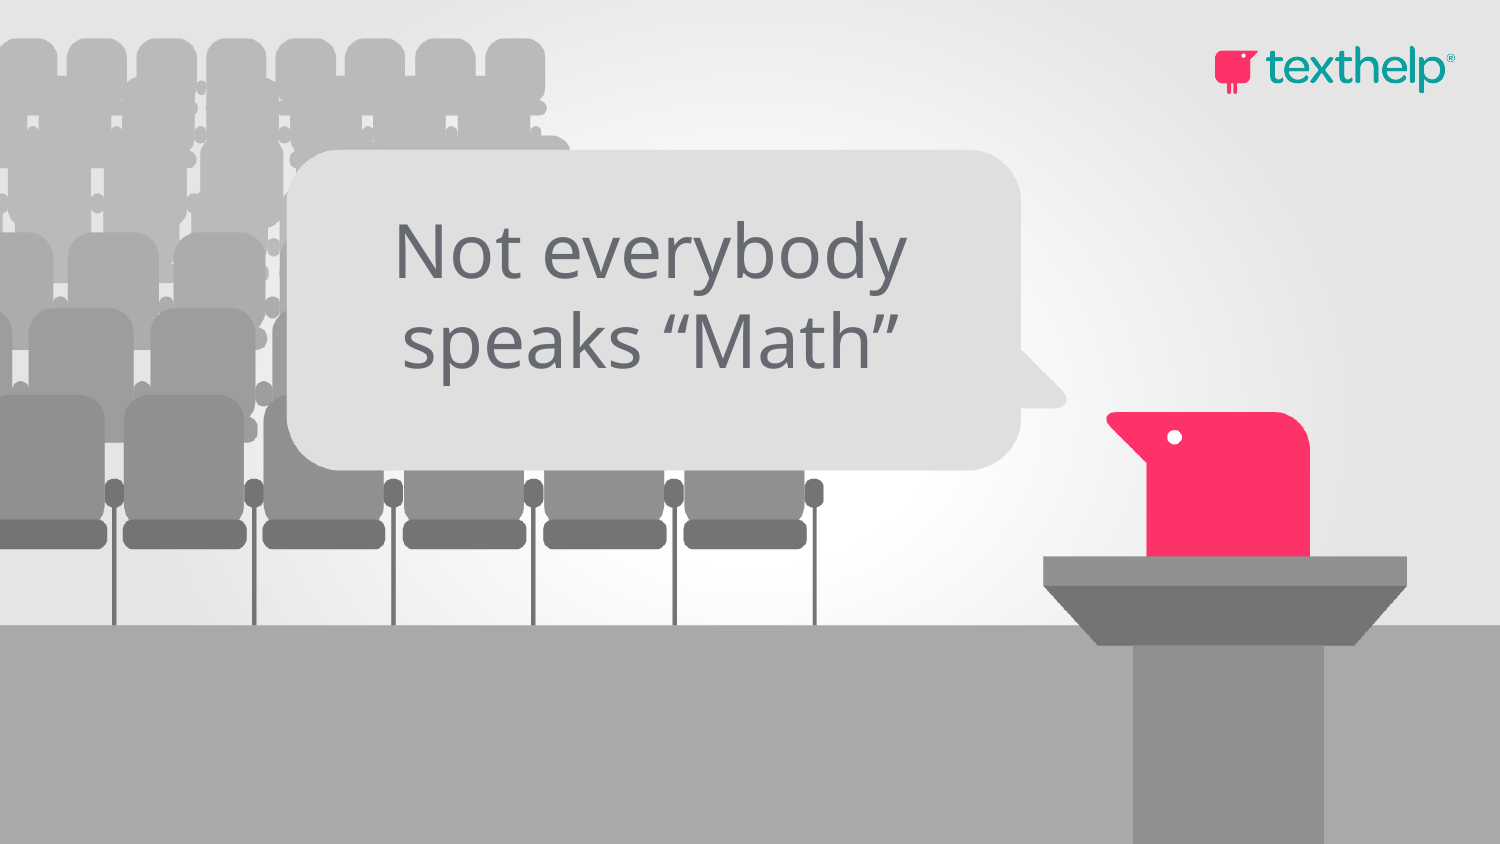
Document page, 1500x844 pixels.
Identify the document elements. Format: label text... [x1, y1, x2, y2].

title Not everybody speaks “Math” [343, 197, 958, 298]
picture [0, 0, 1500, 844]
